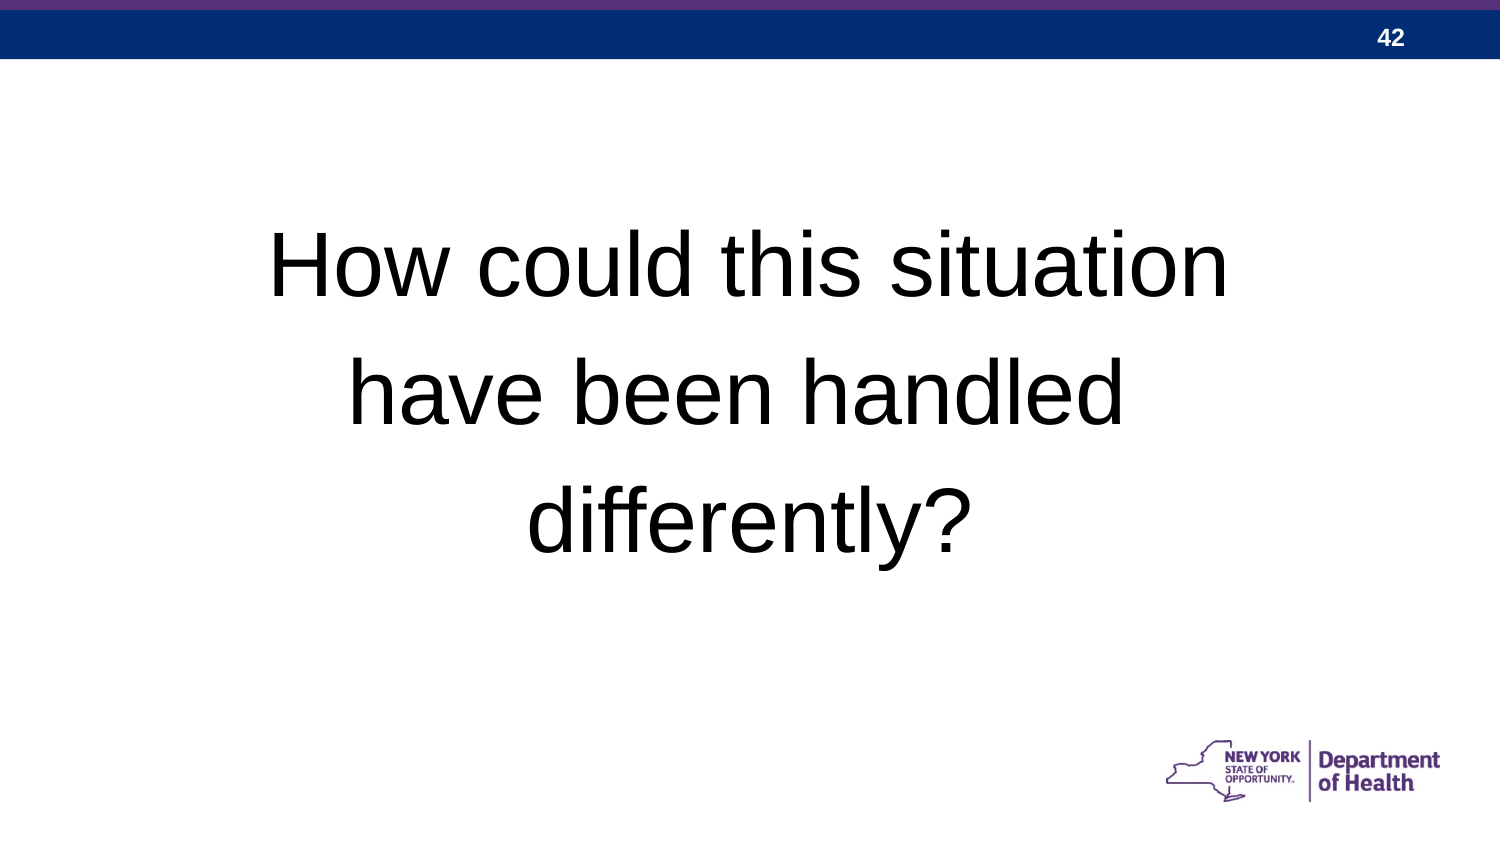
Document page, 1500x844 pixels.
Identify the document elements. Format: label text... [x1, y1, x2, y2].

list How could this situation have been handled differently? [75, 196, 1425, 754]
picture [1166, 740, 1440, 802]
